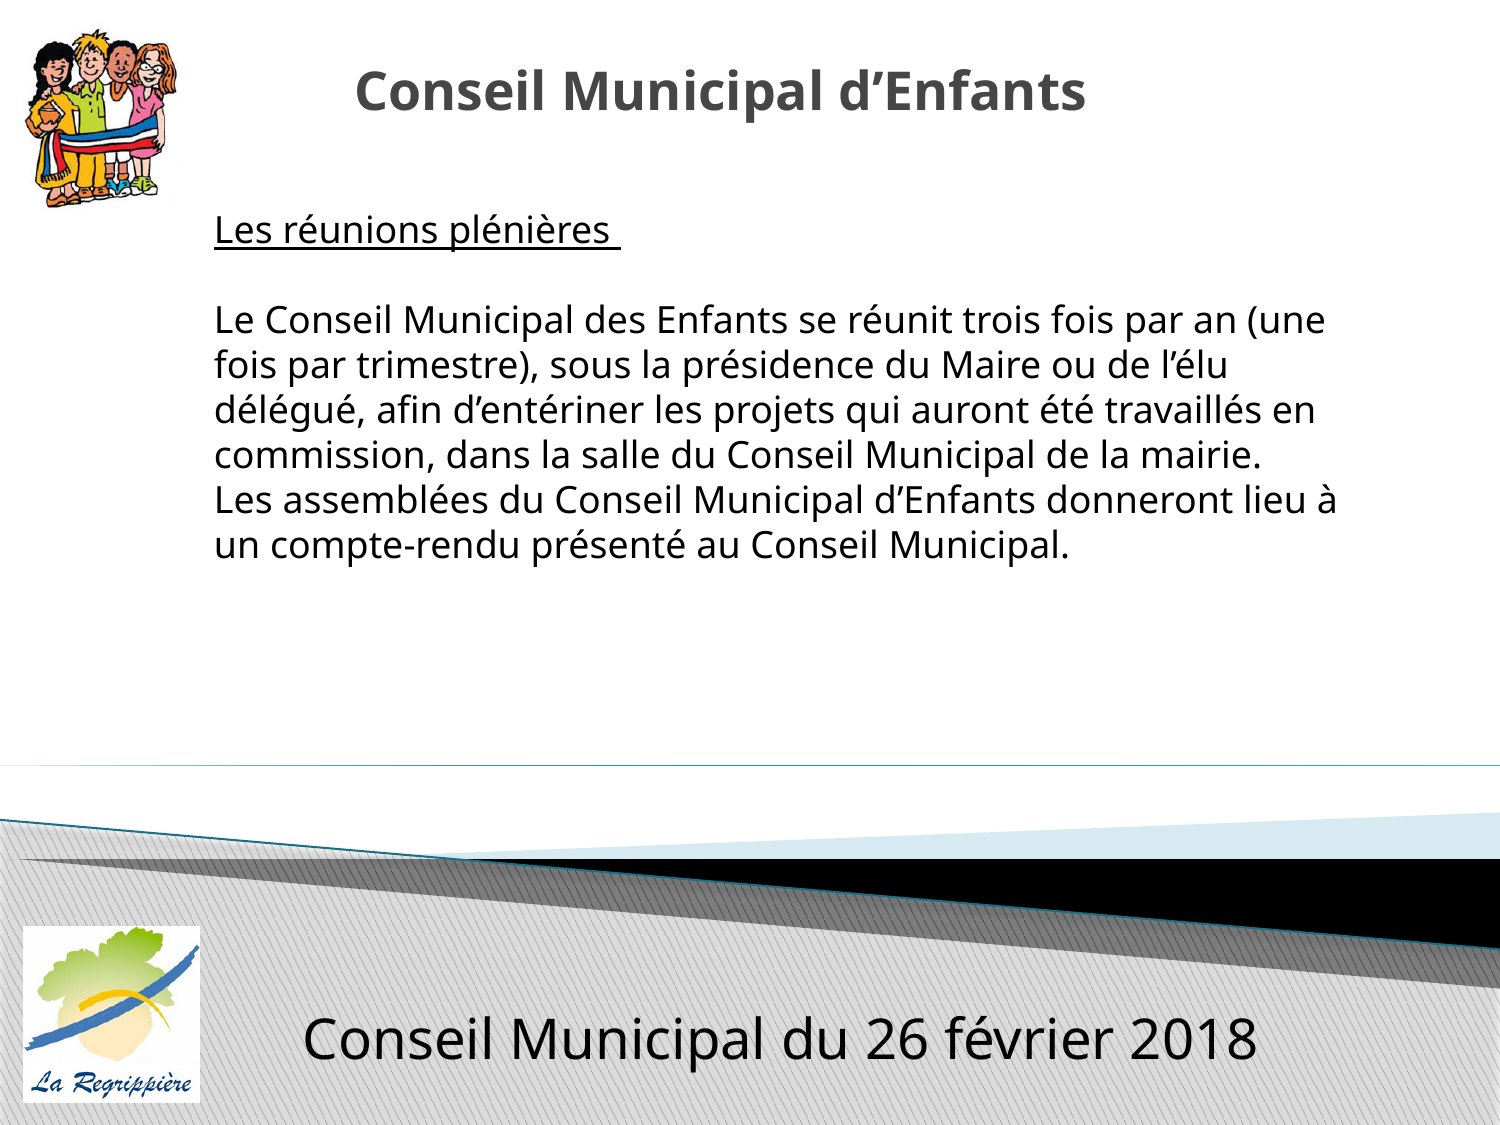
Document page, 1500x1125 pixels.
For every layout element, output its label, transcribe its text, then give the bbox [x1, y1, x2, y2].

picture [5, 859, 1500, 989]
subtitle Conseil Municipal du 26 février 2018 [205, 996, 1278, 1088]
picture [23, 23, 178, 212]
text_box Les réunions plénières Le Conseil Municipal des Enfants se réunit trois fois par an (une fois par trimestre), sous la présidence du Maire ou de l’élu délégué, afin d’entériner les projets qui auront été travaillés en commission, dans la salle du Conseil Municipal de la mairie. Les assemblées du Conseil Municipal d’Enfants donneront lieu à un compte-rendu présenté au Conseil Municipal. [199, 199, 1407, 619]
title Conseil Municipal d’Enfants [281, 35, 1102, 129]
picture [23, 926, 200, 1103]
